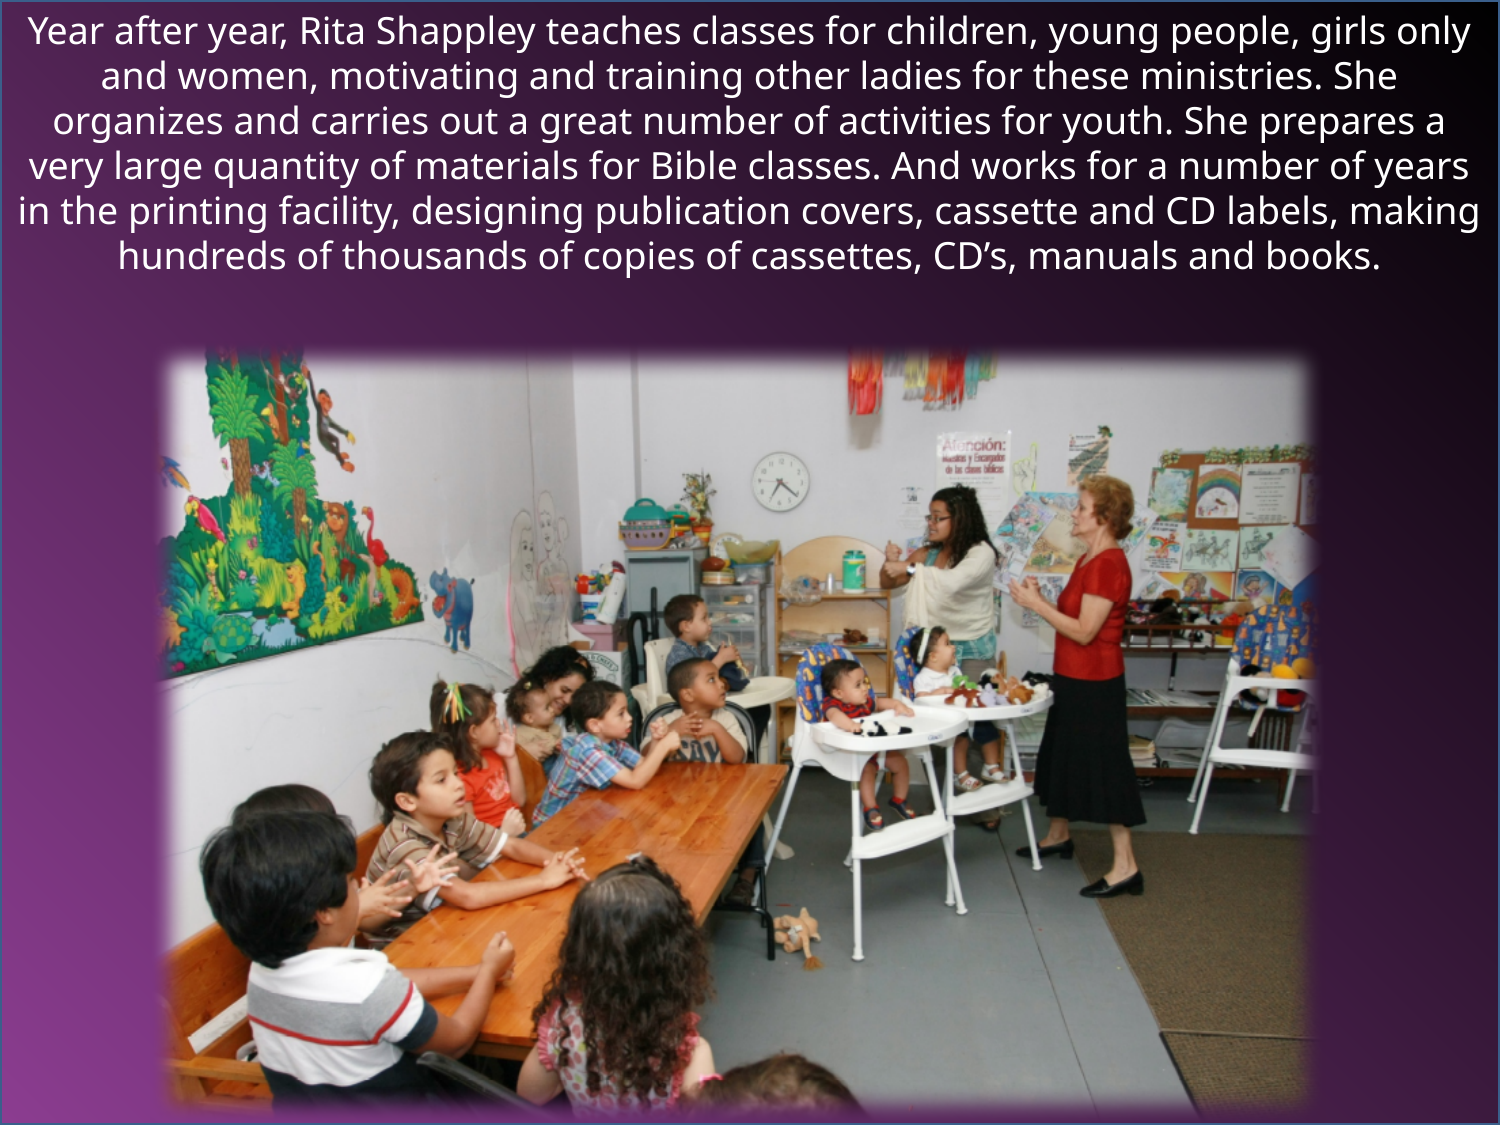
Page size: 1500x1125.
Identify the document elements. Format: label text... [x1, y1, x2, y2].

text_box Year after year, Rita Shappley teaches classes for children, young people, girls only and women, motivating and training other ladies for these ministries. She organizes and carries out a great number of activities for youth. She prepares a very large quantity of materials for Bible classes. And works for a number of years in the printing facility, designing publication covers, cassette and CD labels, making hundreds of thousands of copies of cassettes, CD’s, manuals and books. [0, 0, 1500, 285]
picture [149, 341, 1326, 1125]
text_box [0, 285, 1500, 1125]
